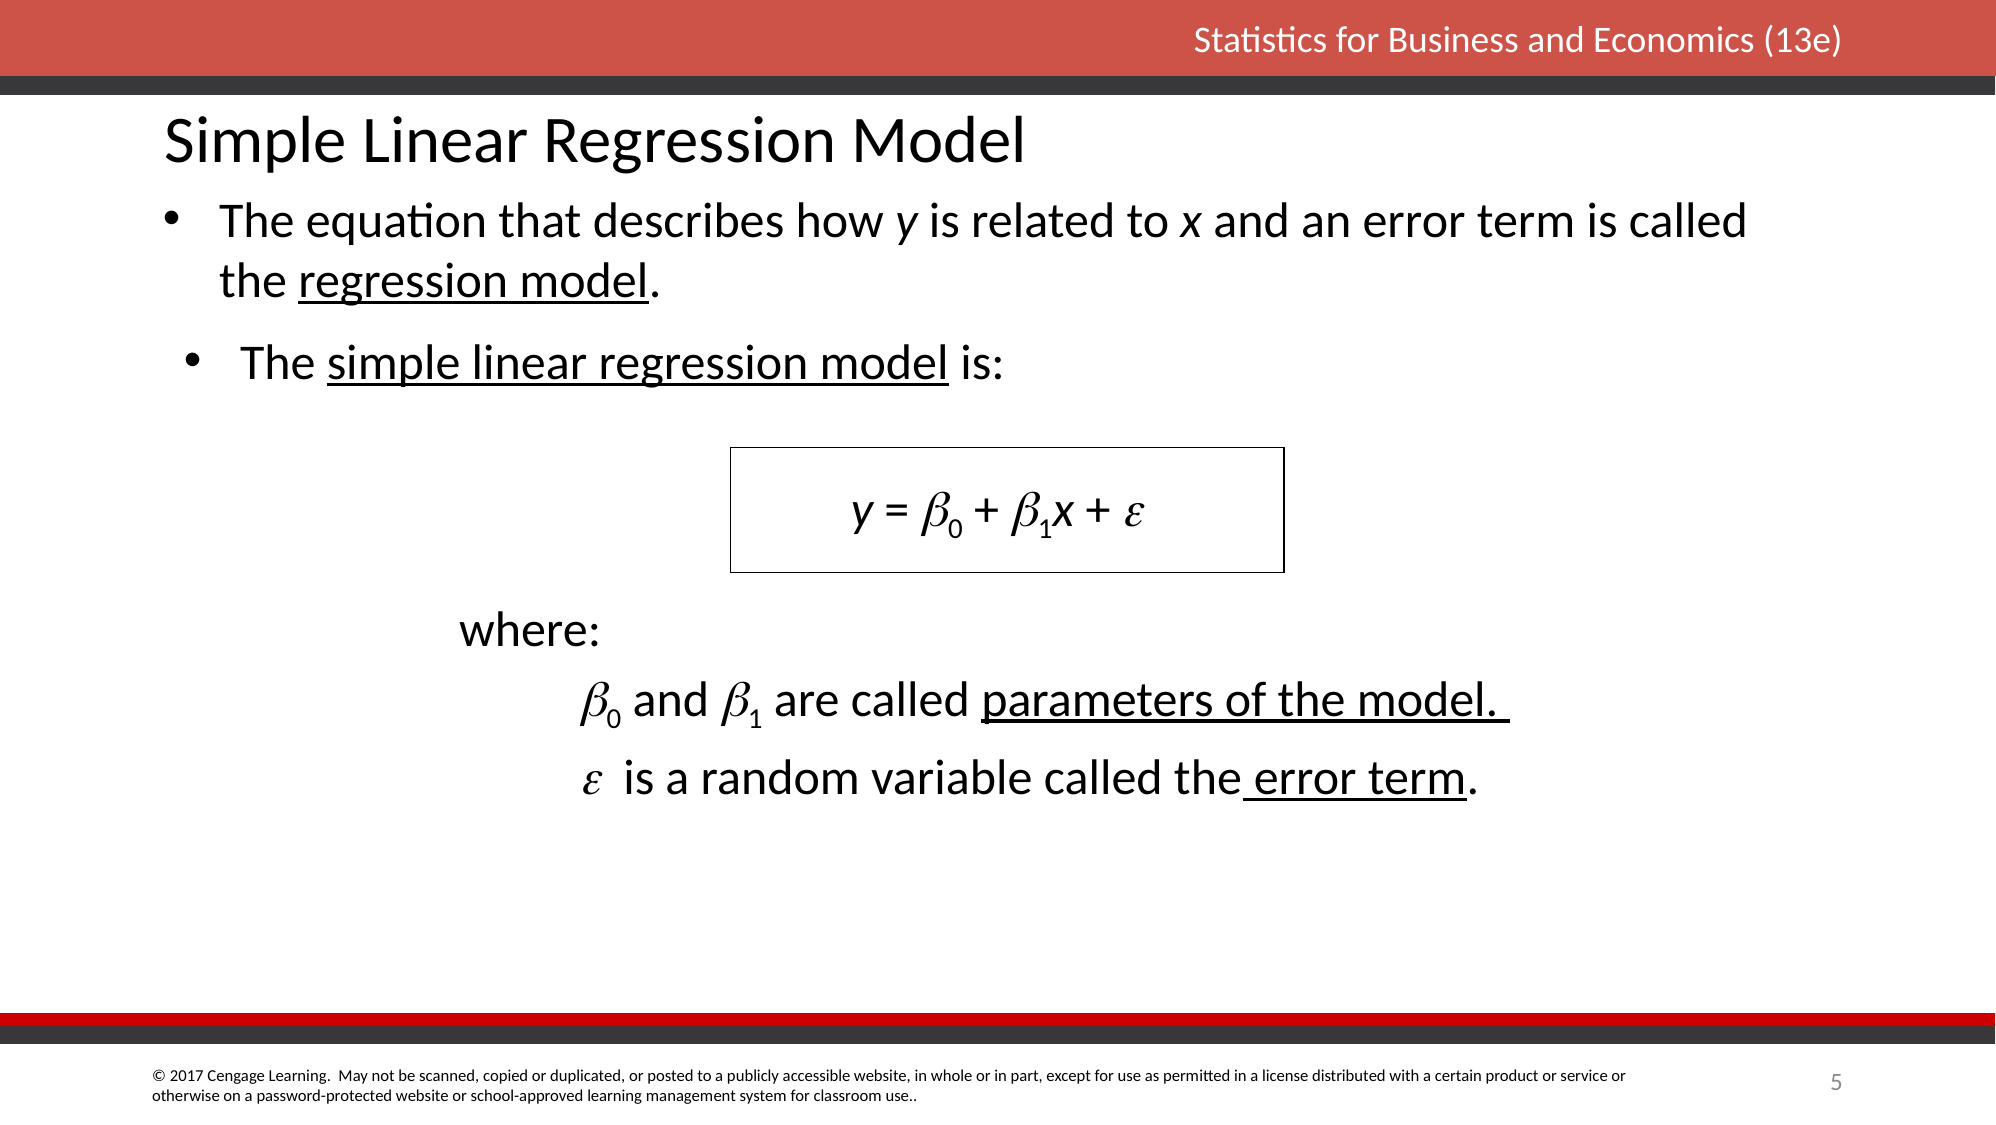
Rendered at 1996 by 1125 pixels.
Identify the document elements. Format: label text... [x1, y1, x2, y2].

text_box where: b0 and b1 are called parameters of the model. e is a random variable called the error term. [444, 588, 1525, 812]
text_box The simple linear regression model is: [169, 322, 1020, 397]
text_box [730, 447, 1284, 573]
picture [0, 76, 1996, 95]
title Simple Linear Regression Model [149, 97, 1846, 184]
picture [0, 1027, 1996, 1044]
text_box The equation that describes how y is related to x and an error term is called the regression model. [148, 179, 1824, 315]
text_box y = b0 + b1x + e [836, 469, 1159, 553]
slide_number 5 [1755, 1057, 1858, 1103]
